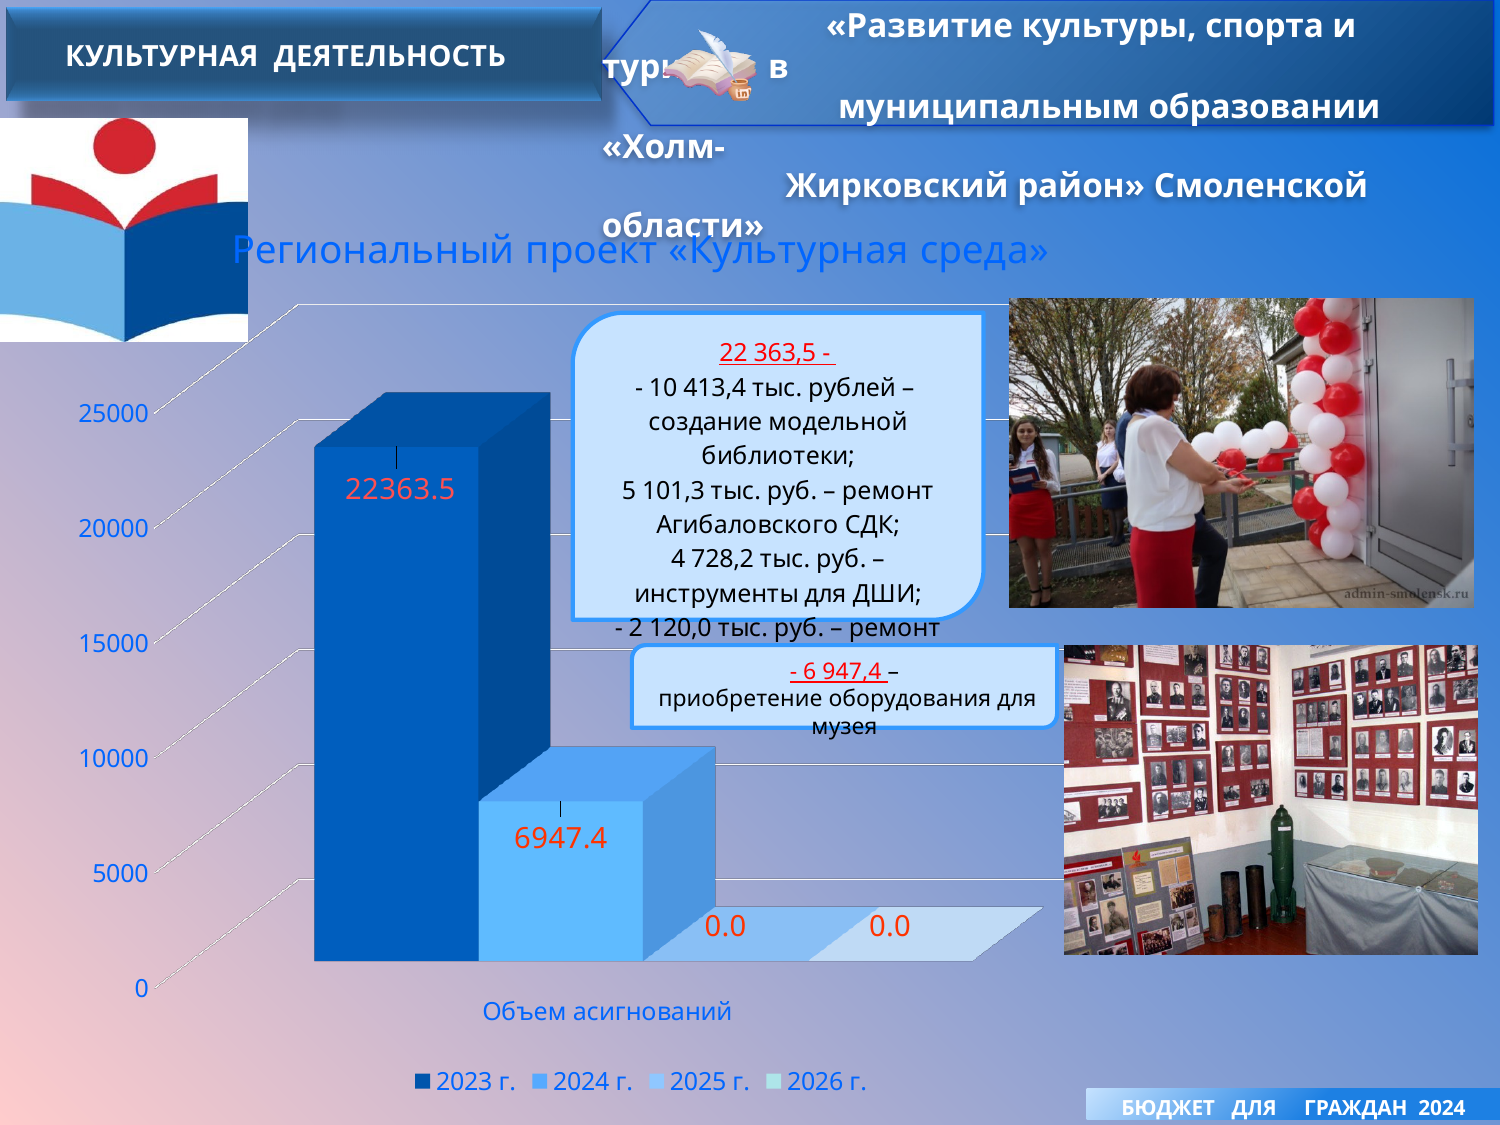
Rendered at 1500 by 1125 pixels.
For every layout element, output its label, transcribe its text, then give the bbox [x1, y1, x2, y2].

picture [1009, 298, 1475, 608]
text_box [0, 0, 632, 181]
text_box КУЛЬТУРНАЯ ДЕЯТЕЛЬНОСТЬ [50, 29, 571, 80]
text_box «Развитие культуры, спорта и туризма в муниципальным образовании «Холм- Жирковский район» Смоленской области» [601, 0, 1495, 127]
text_box БЮДЖЕТ ДЛЯ ГРАЖДАН 2024 [1086, 1088, 1500, 1120]
picture [0, 118, 248, 342]
picture [661, 29, 757, 101]
chart [50, 182, 1232, 1105]
picture [1063, 644, 1478, 956]
text_box МУНИЦИПАЛЬНАЯ ПРОГРАММА [1365, 294, 1482, 411]
